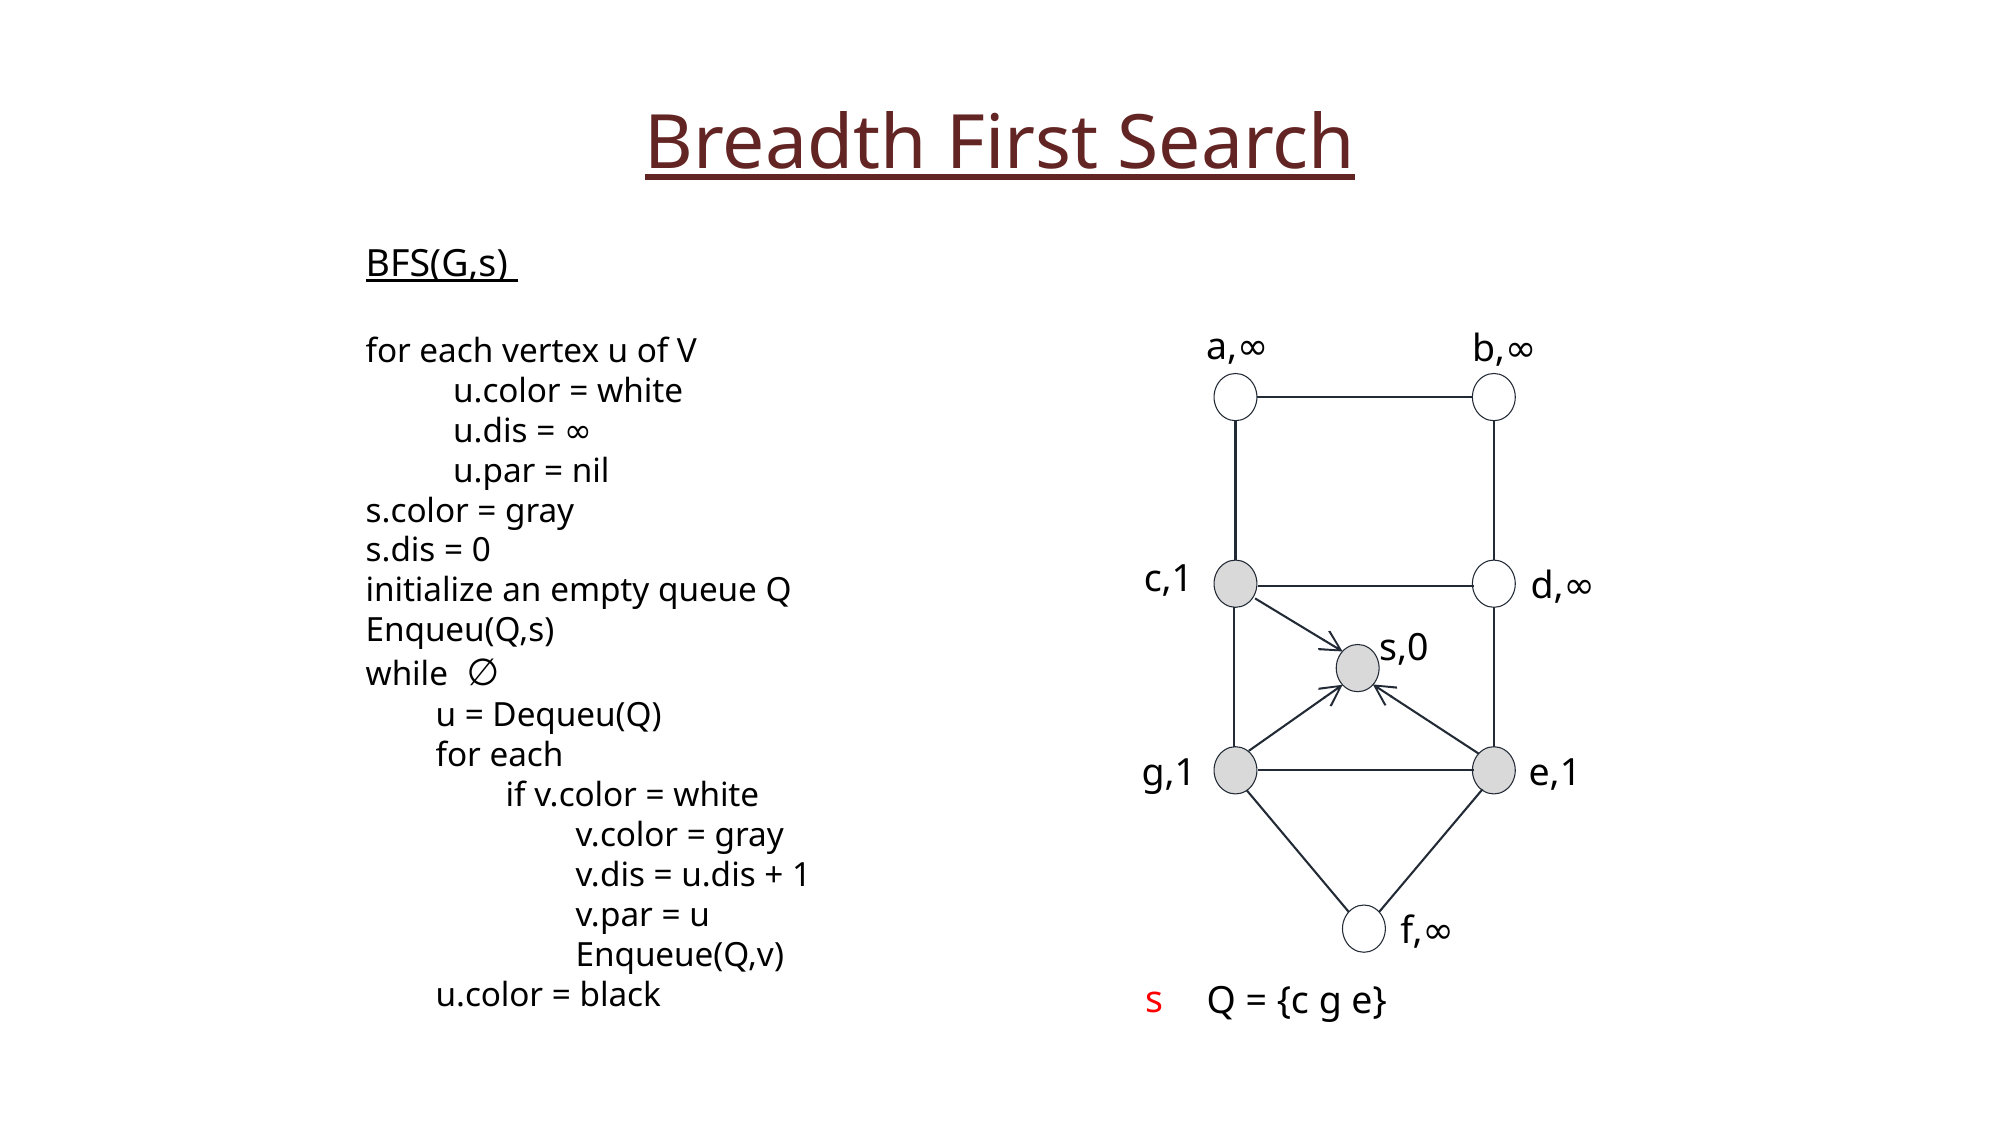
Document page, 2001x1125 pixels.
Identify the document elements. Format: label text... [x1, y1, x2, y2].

text_box [1335, 643, 1379, 693]
text_box [1213, 559, 1258, 608]
text_box [1471, 377, 1516, 422]
text_box [1341, 904, 1385, 953]
text_box e,1 [1513, 740, 1596, 800]
text_box f,∞ [1385, 912, 1469, 959]
text_box g,1 [1126, 740, 1211, 800]
text_box d,∞ [1515, 553, 1610, 614]
text_box [1213, 746, 1258, 795]
text_box s,0 [1364, 615, 1444, 676]
text_box [1213, 375, 1258, 422]
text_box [1372, 684, 1479, 754]
text_box [1471, 746, 1513, 795]
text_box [1255, 598, 1343, 652]
text_box [1471, 559, 1515, 608]
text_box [1248, 684, 1343, 751]
text_box b,∞ [1457, 316, 1552, 377]
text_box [1379, 789, 1483, 912]
text_box a,∞ [1191, 314, 1284, 375]
text_box c,1 [1129, 546, 1209, 607]
text_box Q = {c g e} [1191, 968, 1403, 1029]
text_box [1246, 790, 1349, 912]
text_box Breadth First Search [324, 45, 1675, 233]
text_box s [1130, 967, 1179, 1028]
